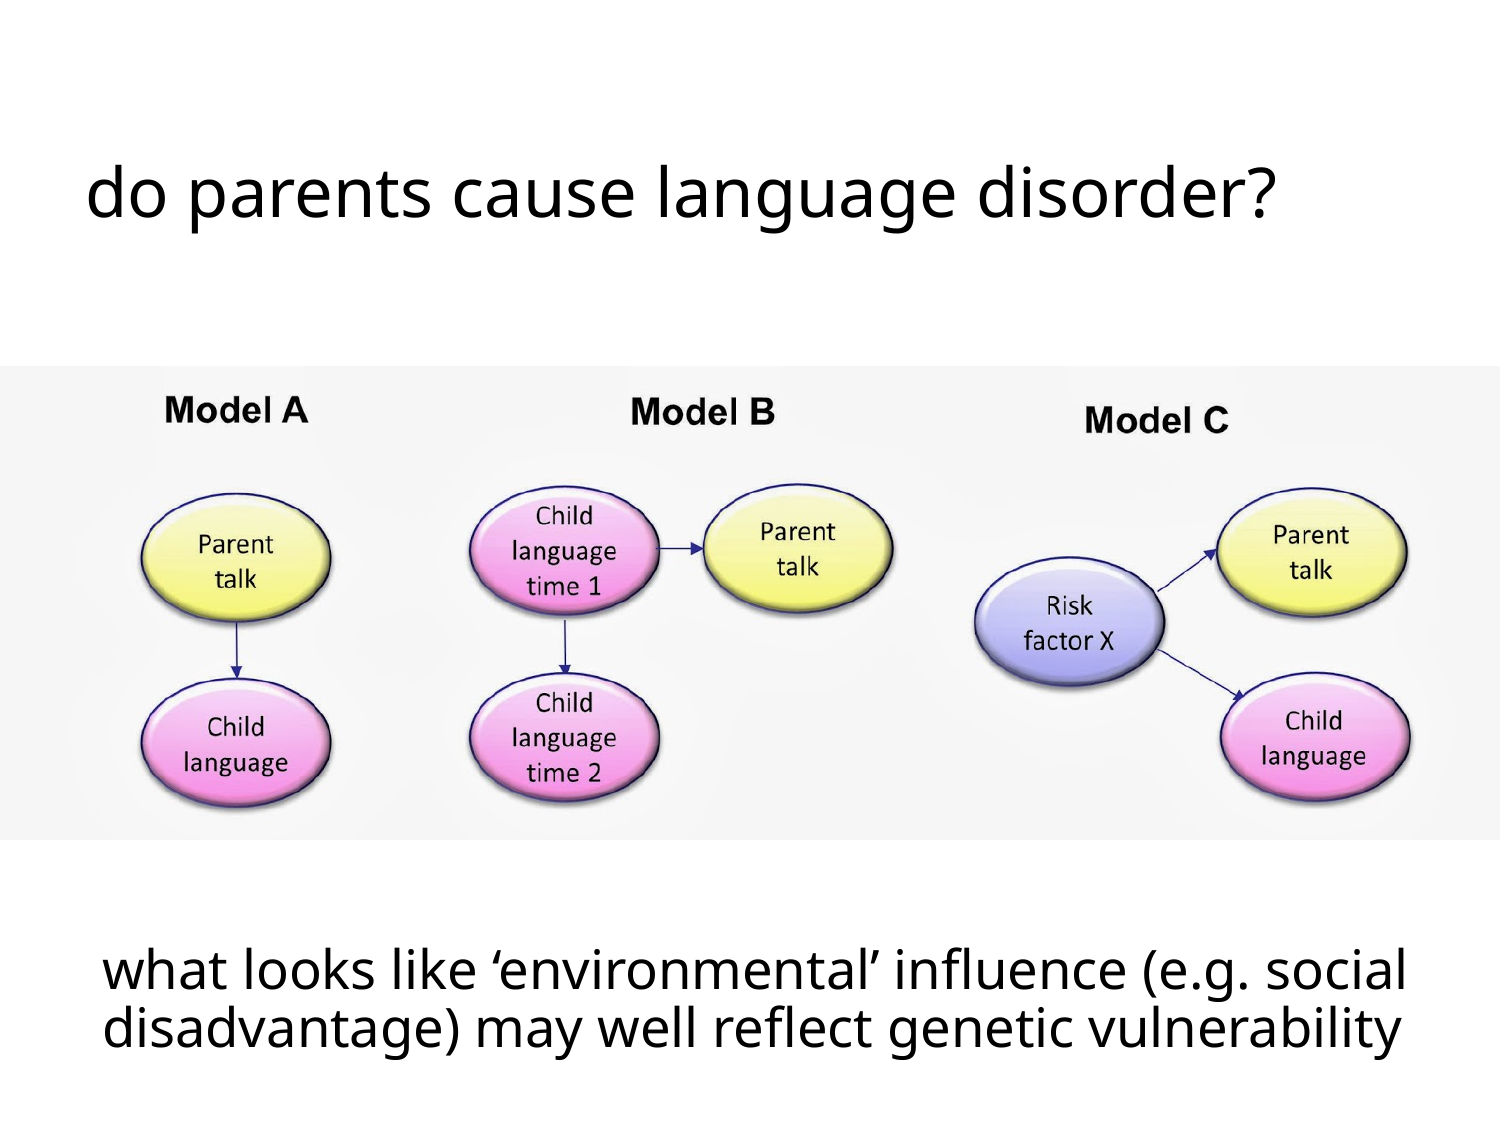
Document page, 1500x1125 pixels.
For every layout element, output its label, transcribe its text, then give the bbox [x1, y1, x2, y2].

title do parents cause language disorder? [70, 101, 1421, 290]
picture [0, 366, 1500, 840]
text_box what looks like ‘environmental’ influence (e.g. social disadvantage) may well reflect genetic vulnerability [87, 907, 1438, 1095]
